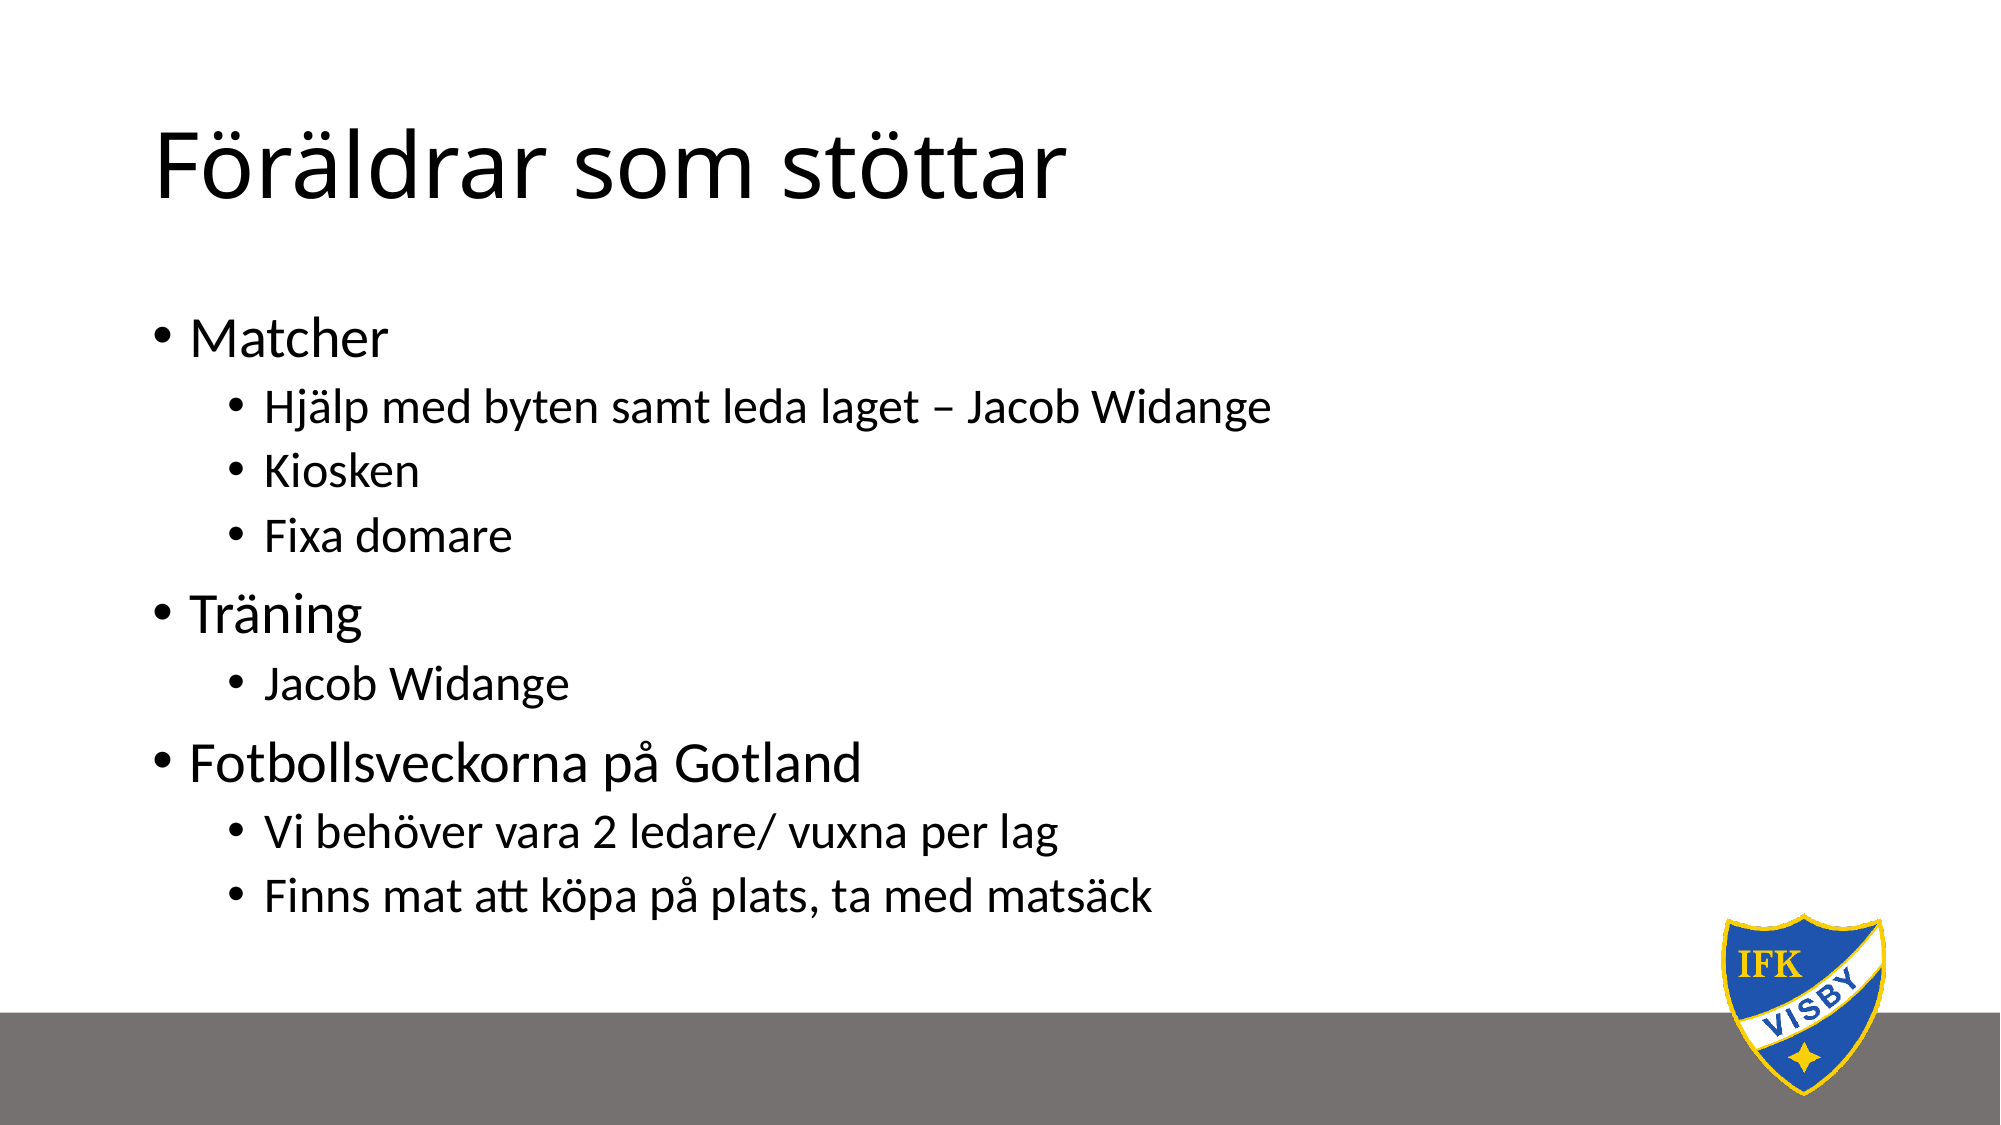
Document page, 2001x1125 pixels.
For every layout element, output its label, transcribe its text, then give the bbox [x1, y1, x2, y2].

title Föräldrar som stöttar [137, 59, 1863, 278]
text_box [0, 913, 2000, 1125]
list Matcher Hjälp med byten samt leda laget – Jacob Widange Kiosken Fixa domare Träning Jacob Widange Fotbollsveckorna på Gotland Vi behöver vara 2 ledare/ vuxna per lag Finns mat att köpa på plats, ta med matsäck [137, 299, 1863, 913]
